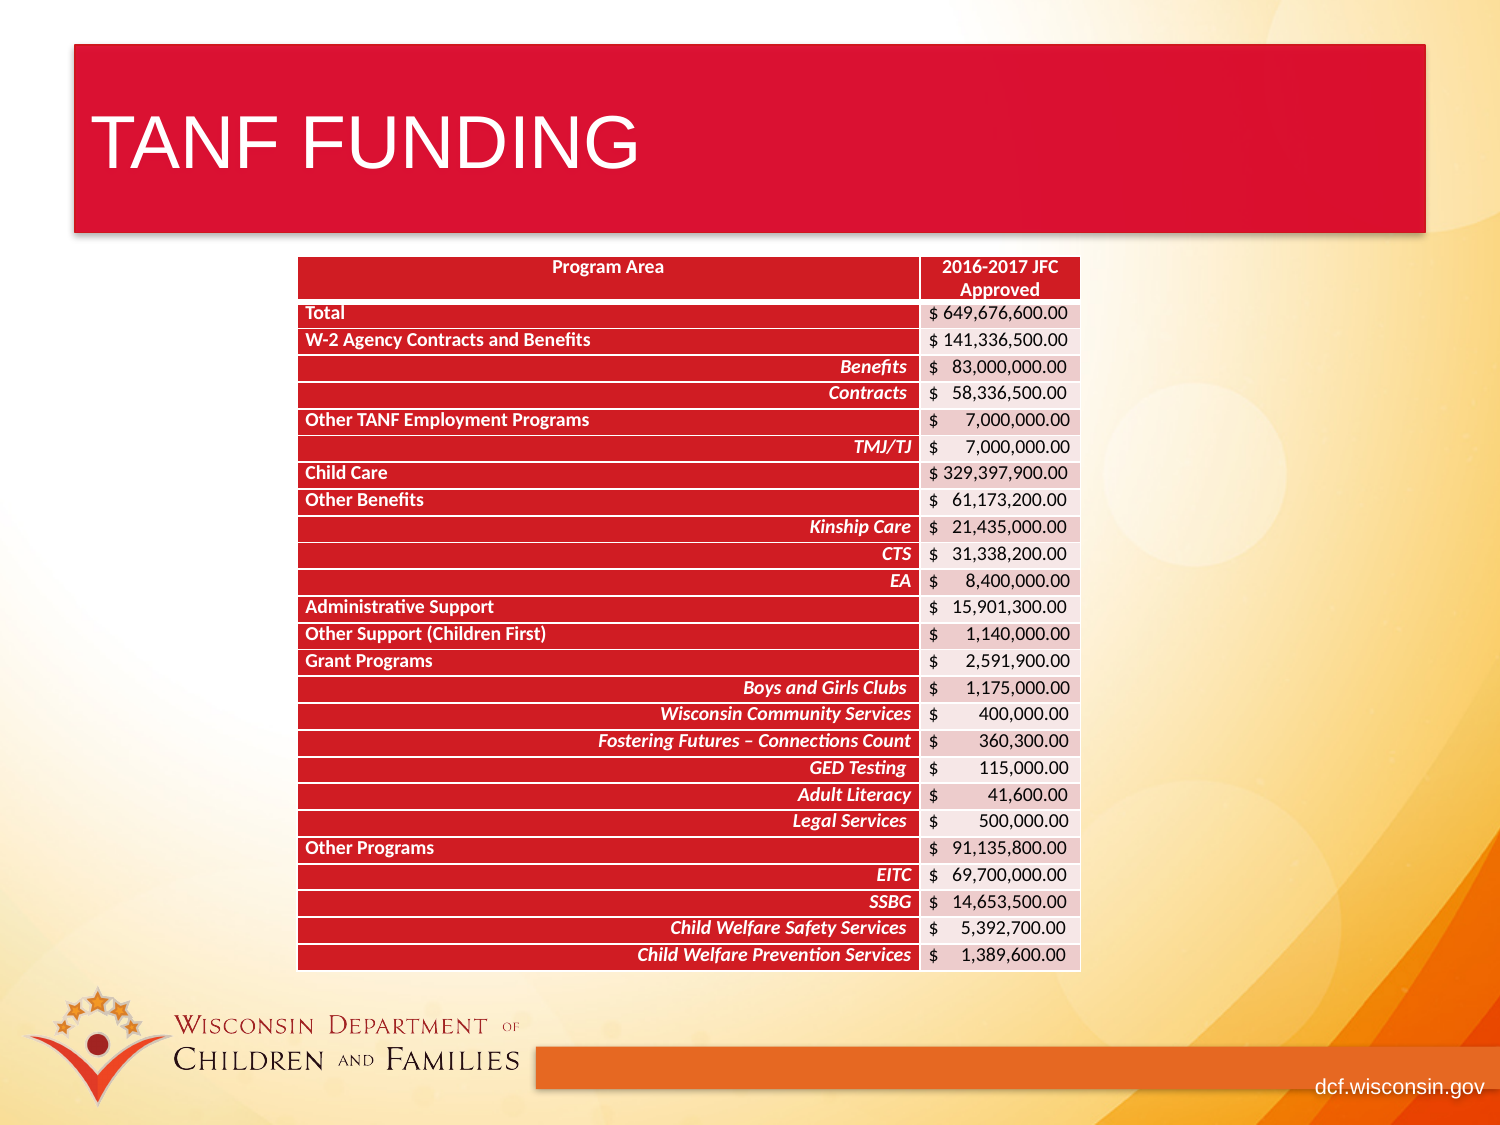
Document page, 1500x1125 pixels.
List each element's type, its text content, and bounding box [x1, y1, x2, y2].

table_cell Fostering Futures – Connections Count [298, 731, 919, 756]
table_cell Adult Literacy [298, 784, 919, 809]
table_cell $ 83,000,000.00 [921, 356, 1080, 381]
table_cell Total [298, 305, 919, 328]
table_cell $ 21,435,000.00 [921, 517, 1080, 542]
table_cell $ 141,336,500.00 [921, 329, 1080, 354]
table_cell Benefits [298, 356, 919, 381]
table_cell $ 5,392,700.00 [921, 918, 1080, 943]
table_cell Child Welfare Prevention Services [298, 945, 919, 970]
table_cell $ 400,000.00 [921, 704, 1080, 729]
table_cell Contracts [298, 383, 919, 408]
table_cell $ 7,000,000.00 [921, 436, 1080, 461]
table_cell $ 2,591,900.00 [921, 650, 1080, 675]
table_cell $ 58,336,500.00 [921, 383, 1080, 408]
table_cell $ 329,397,900.00 [921, 463, 1080, 488]
table_header 2016-2017 JFC Approved [921, 257, 1080, 299]
table_cell $ 41,600.00 [921, 784, 1080, 809]
text_box [74, 242, 1425, 303]
table_cell Grant Programs [298, 650, 919, 675]
table_cell EA [298, 570, 919, 595]
table_cell GED Testing [298, 758, 919, 782]
table_cell $ 360,300.00 [921, 731, 1080, 756]
table_cell Boys and Girls Clubs [298, 677, 919, 702]
table_cell $ 500,000.00 [921, 811, 1080, 836]
title TANF FUNDING [74, 44, 1426, 233]
table_cell Child Welfare Safety Services [298, 918, 919, 943]
table_header Program Area [298, 257, 919, 299]
table_cell Legal Services [298, 811, 919, 836]
table_cell TMJ/TJ [298, 436, 919, 461]
table_cell Wisconsin Community Services [298, 704, 919, 729]
table_cell Other Support (Children First) [298, 624, 919, 649]
table_cell $ 61,173,200.00 [921, 490, 1080, 515]
table_cell $ 1,140,000.00 [921, 624, 1080, 649]
table_cell CTS [298, 543, 919, 568]
table_cell $ 649,676,600.00 [921, 305, 1080, 328]
table_cell Child Care [298, 463, 919, 488]
table_cell $ 69,700,000.00 [921, 865, 1080, 889]
table_cell $ 1,175,000.00 [921, 677, 1080, 702]
table_cell $ 31,338,200.00 [921, 543, 1080, 568]
table_cell SSBG [298, 891, 919, 916]
picture [0, 0, 1500, 1125]
table_cell $ 91,135,800.00 [921, 838, 1080, 863]
table_cell $ 115,000.00 [921, 758, 1080, 782]
table_cell $ 14,653,500.00 [921, 891, 1080, 916]
table_cell $ 15,901,300.00 [921, 597, 1080, 622]
table_cell Administrative Support [298, 597, 919, 622]
table_cell $ 7,000,000.00 [921, 410, 1080, 435]
table_cell $ 8,400,000.00 [921, 570, 1080, 595]
table_cell Other Programs [298, 838, 919, 863]
text_box dcf.wisconsin.gov [535, 1046, 1500, 1090]
table_cell $ 1,389,600.00 [921, 945, 1080, 970]
table_cell Kinship Care [298, 517, 919, 542]
table_cell Other TANF Employment Programs [298, 410, 919, 435]
table_cell EITC [298, 865, 919, 889]
table_cell Other Benefits [298, 490, 919, 515]
table_cell W-2 Agency Contracts and Benefits [298, 329, 919, 354]
